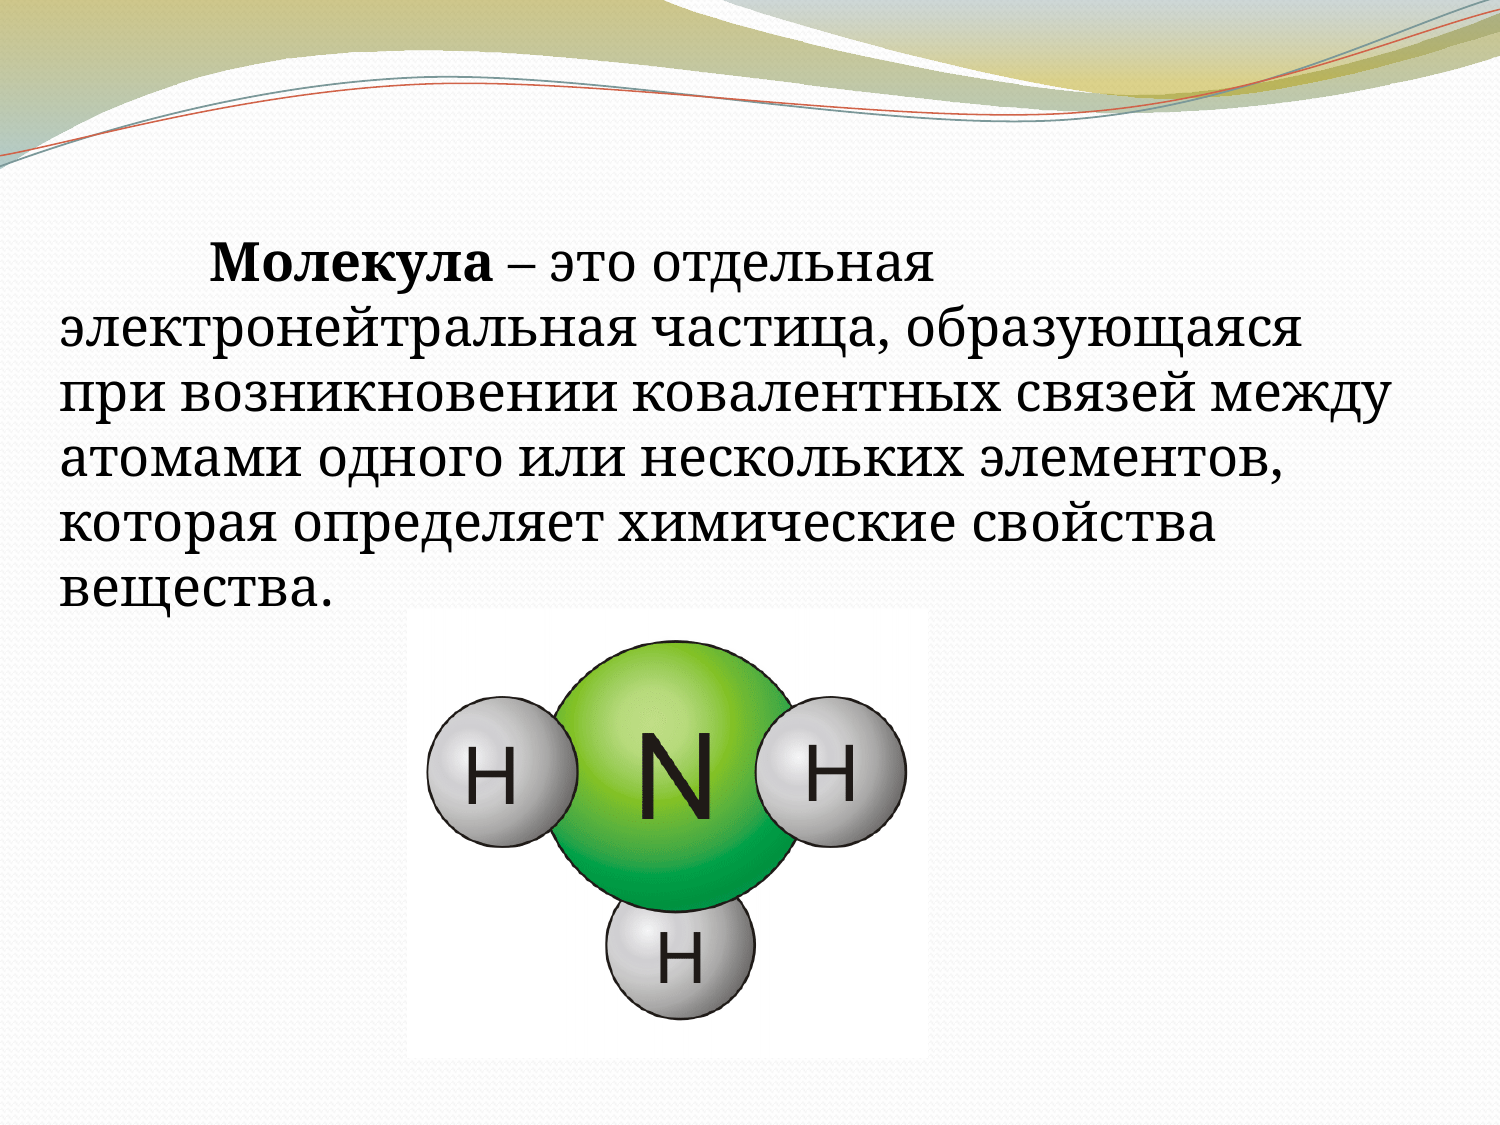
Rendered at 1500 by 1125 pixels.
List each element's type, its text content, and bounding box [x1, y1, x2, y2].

list Молекула – это отдельная электронейтральная частица, образующаяся при возникновении ковалентных связей между атомами одного или нескольких элементов, которая определяет химические свойства вещества. [0, 219, 1425, 1125]
picture [407, 609, 928, 1059]
